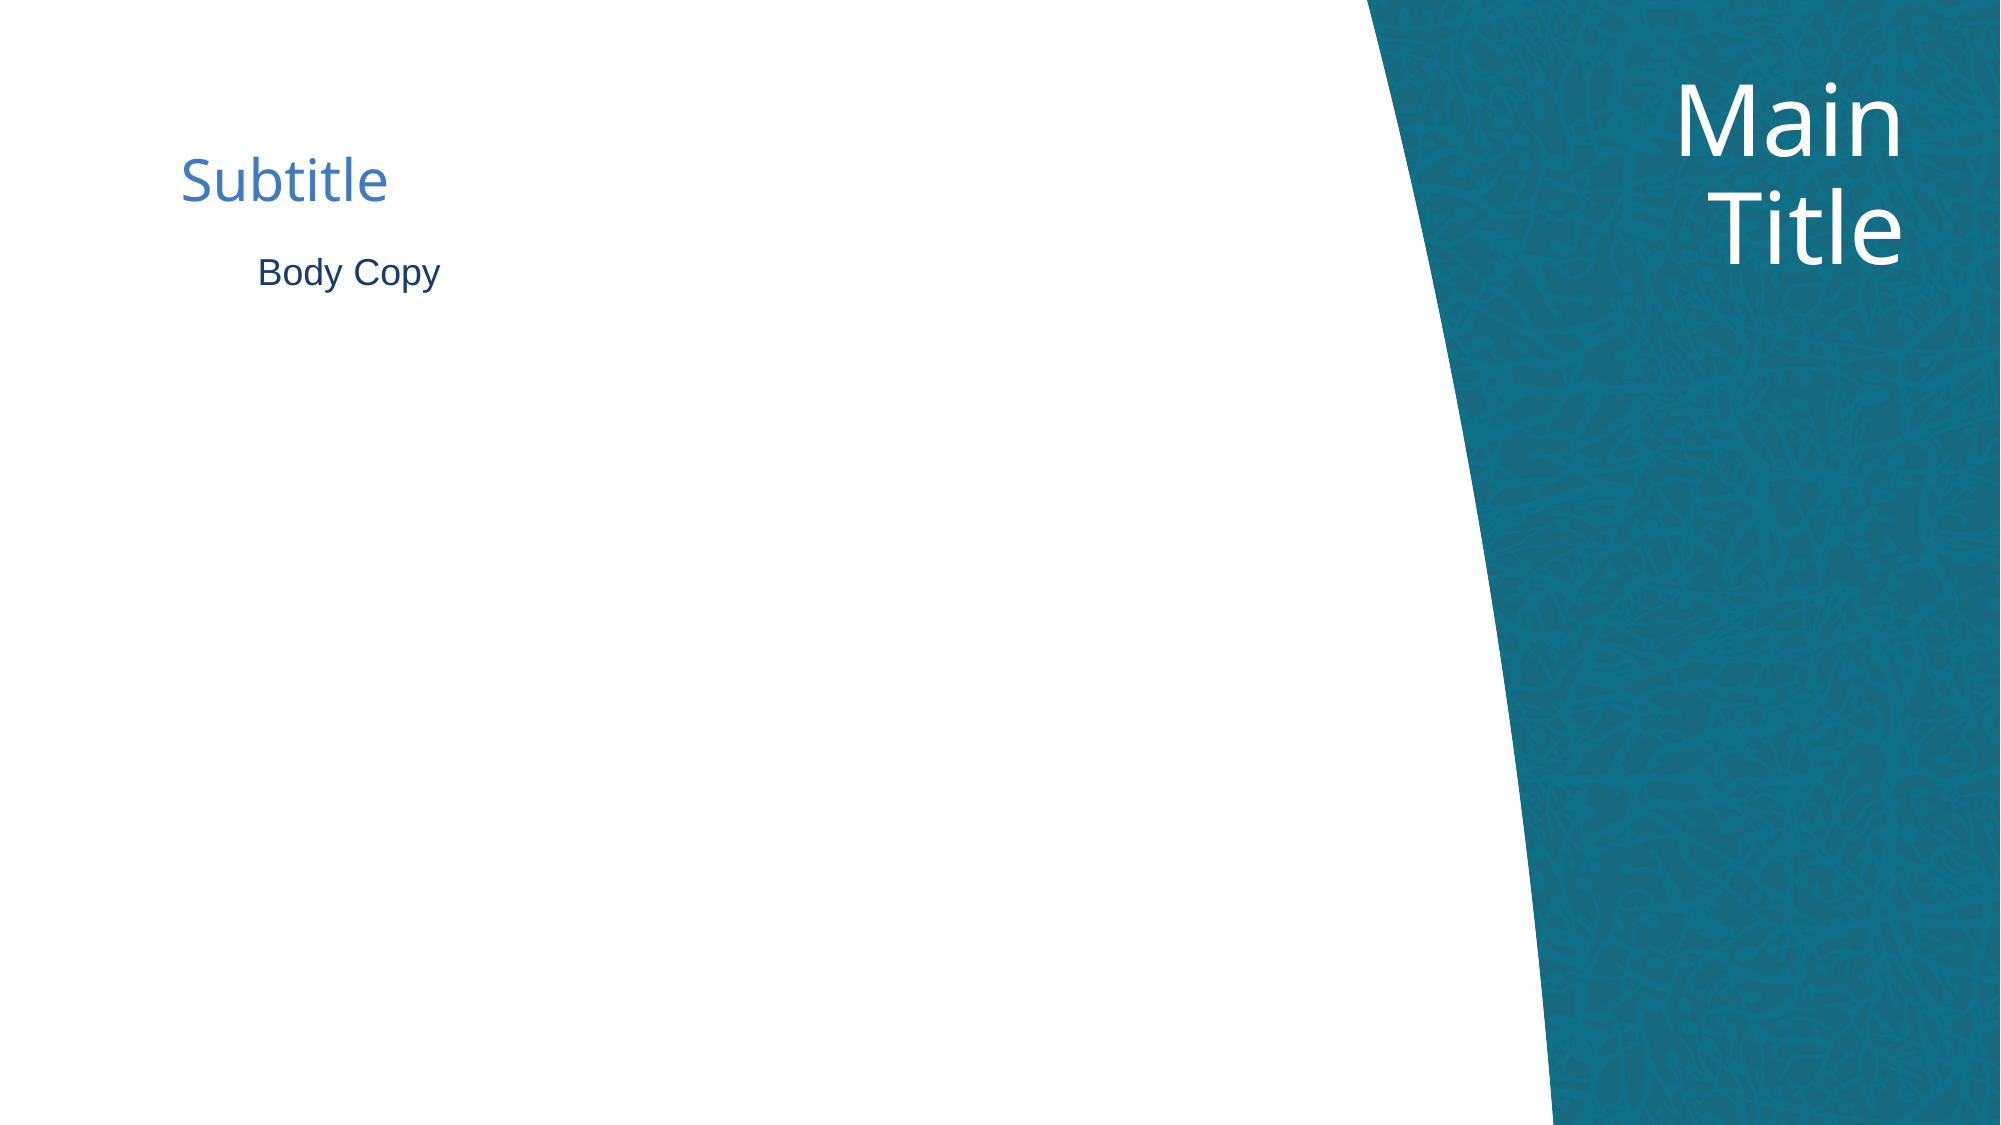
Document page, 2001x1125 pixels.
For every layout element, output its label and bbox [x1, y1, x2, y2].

text_box [165, 142, 1453, 301]
picture [0, 0, 2000, 1125]
